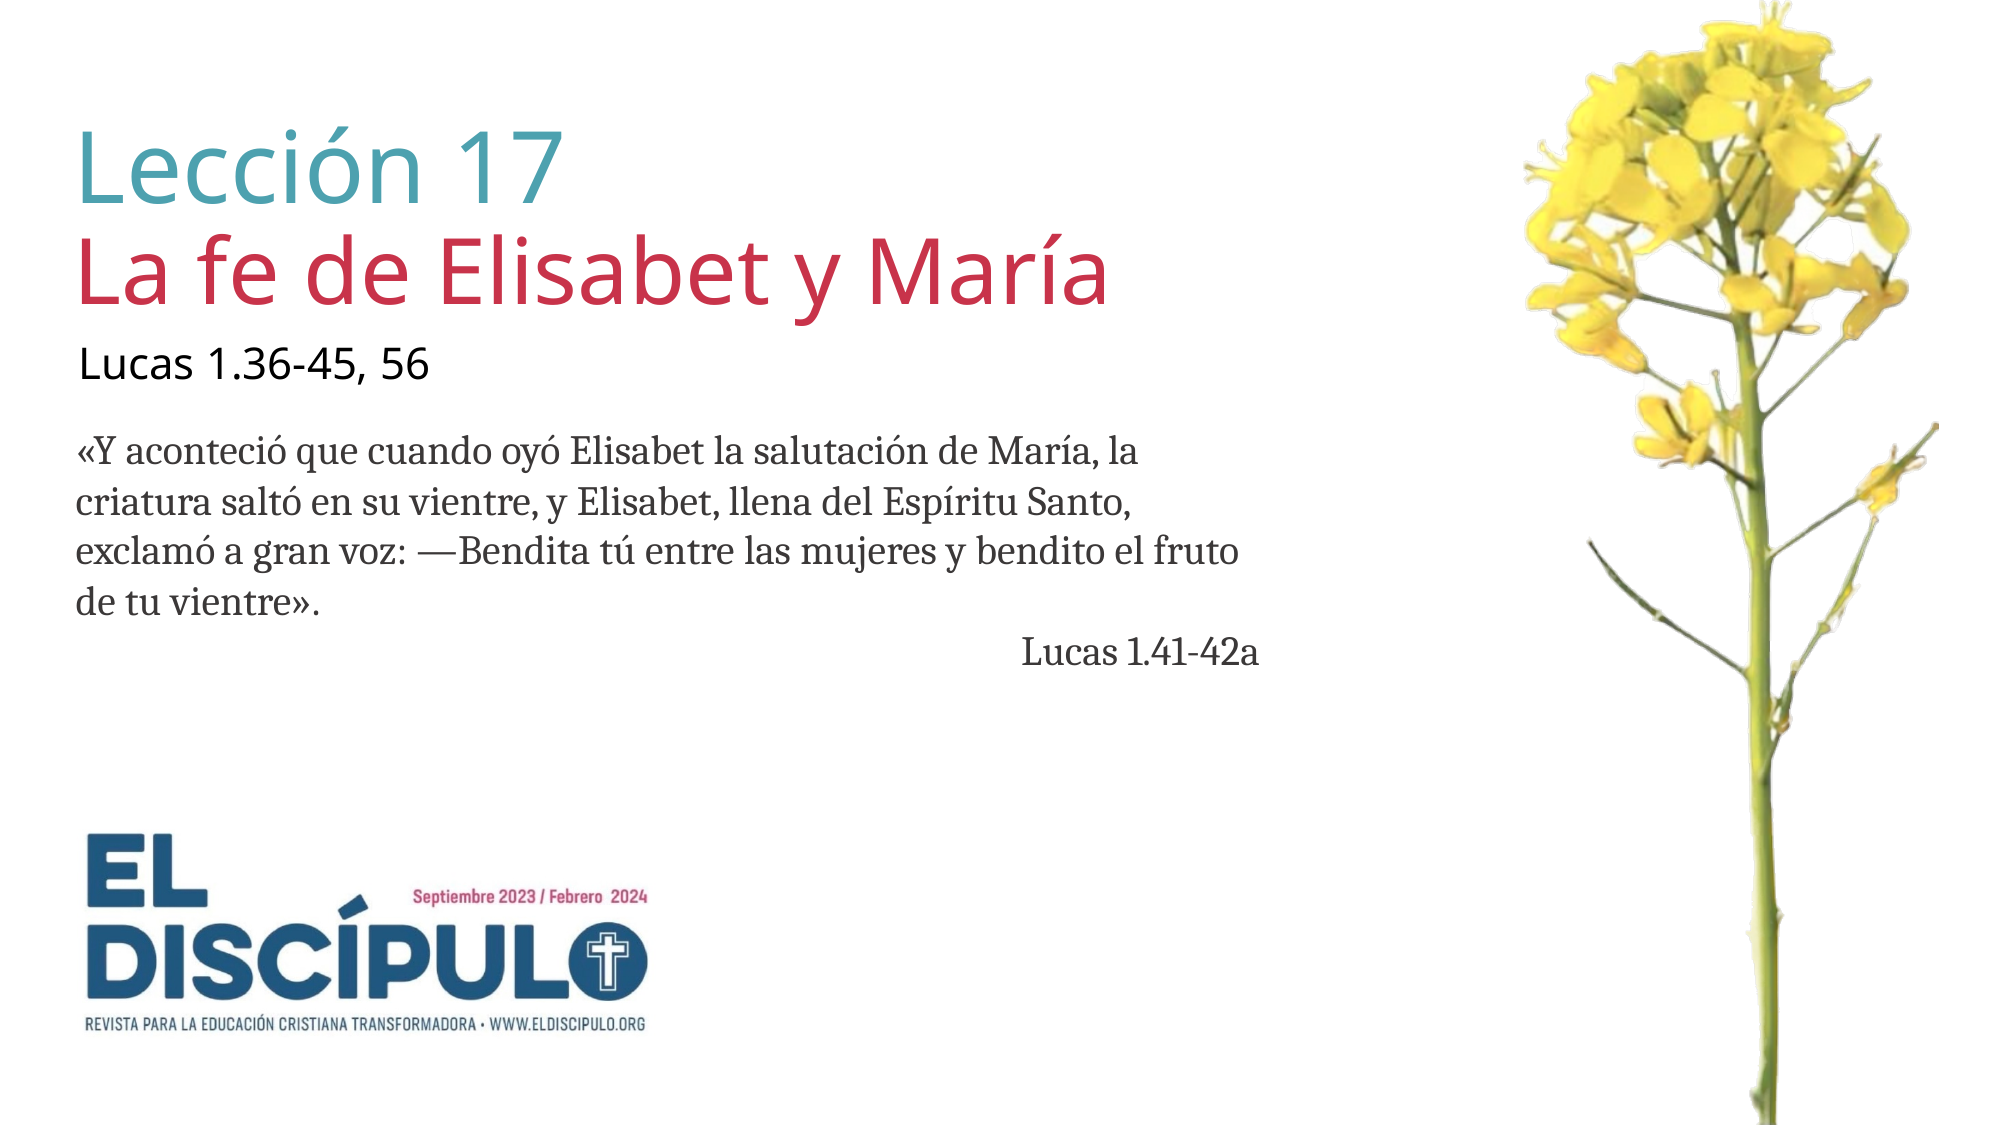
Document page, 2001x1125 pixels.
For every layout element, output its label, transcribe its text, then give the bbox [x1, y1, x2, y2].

title Lección 17 La fe de Elisabet y María [65, 0, 1522, 333]
text_box «Y aconteció que cuando oyó Elisabet la salutación de María, la criatura saltó en su vientre, y Elisabet, llena del Espíritu Santo, exclamó a gran voz: —Bendita tú entre las mujeres y bendito el fruto de tu vientre». Lucas 1.41-42a [68, 415, 1268, 681]
subtitle Lucas 1.36-45, 56 [70, 334, 801, 408]
picture [1522, 0, 1939, 1125]
picture [0, 784, 733, 1074]
